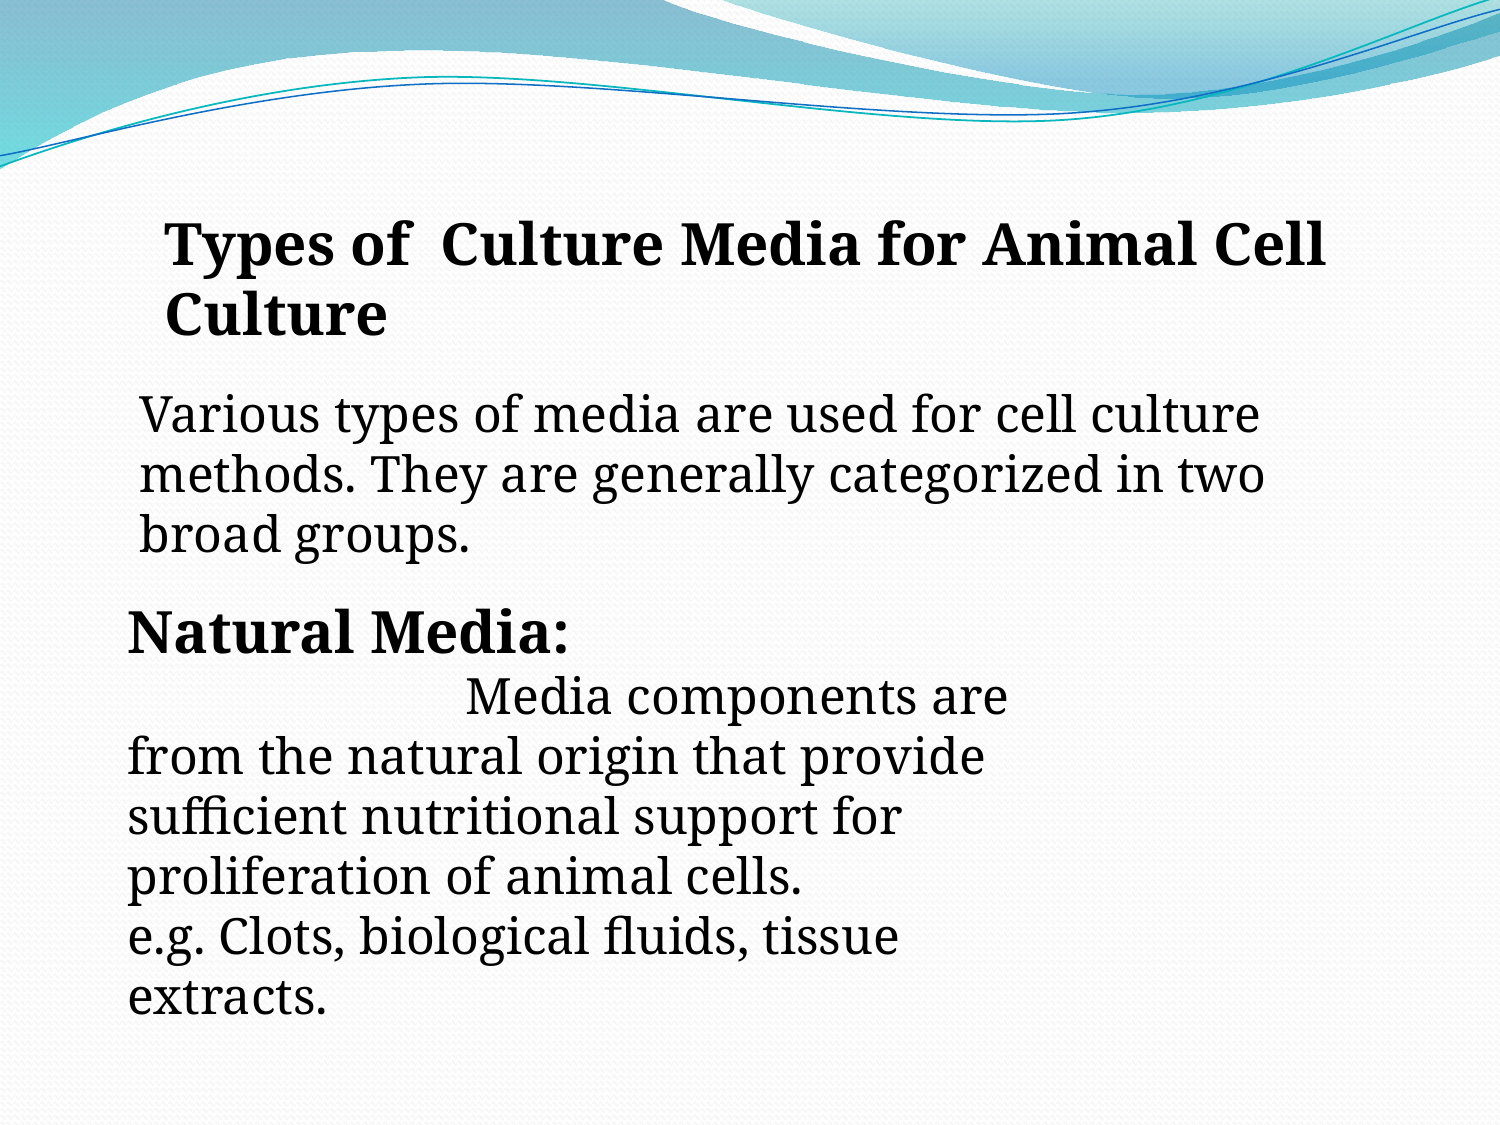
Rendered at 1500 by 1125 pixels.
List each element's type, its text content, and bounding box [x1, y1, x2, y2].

text_box Types of Culture Media for Animal Cell Culture [149, 199, 1363, 355]
text_box Natural Media: Media components are from the natural origin that provide sufficient nutritional support for proliferation of animal cells. e.g. Clots, biological fluids, tissue extracts. [112, 587, 1082, 1033]
text_box Various types of media are used for cell culture methods. They are generally categorized in two broad groups. [124, 374, 1388, 570]
